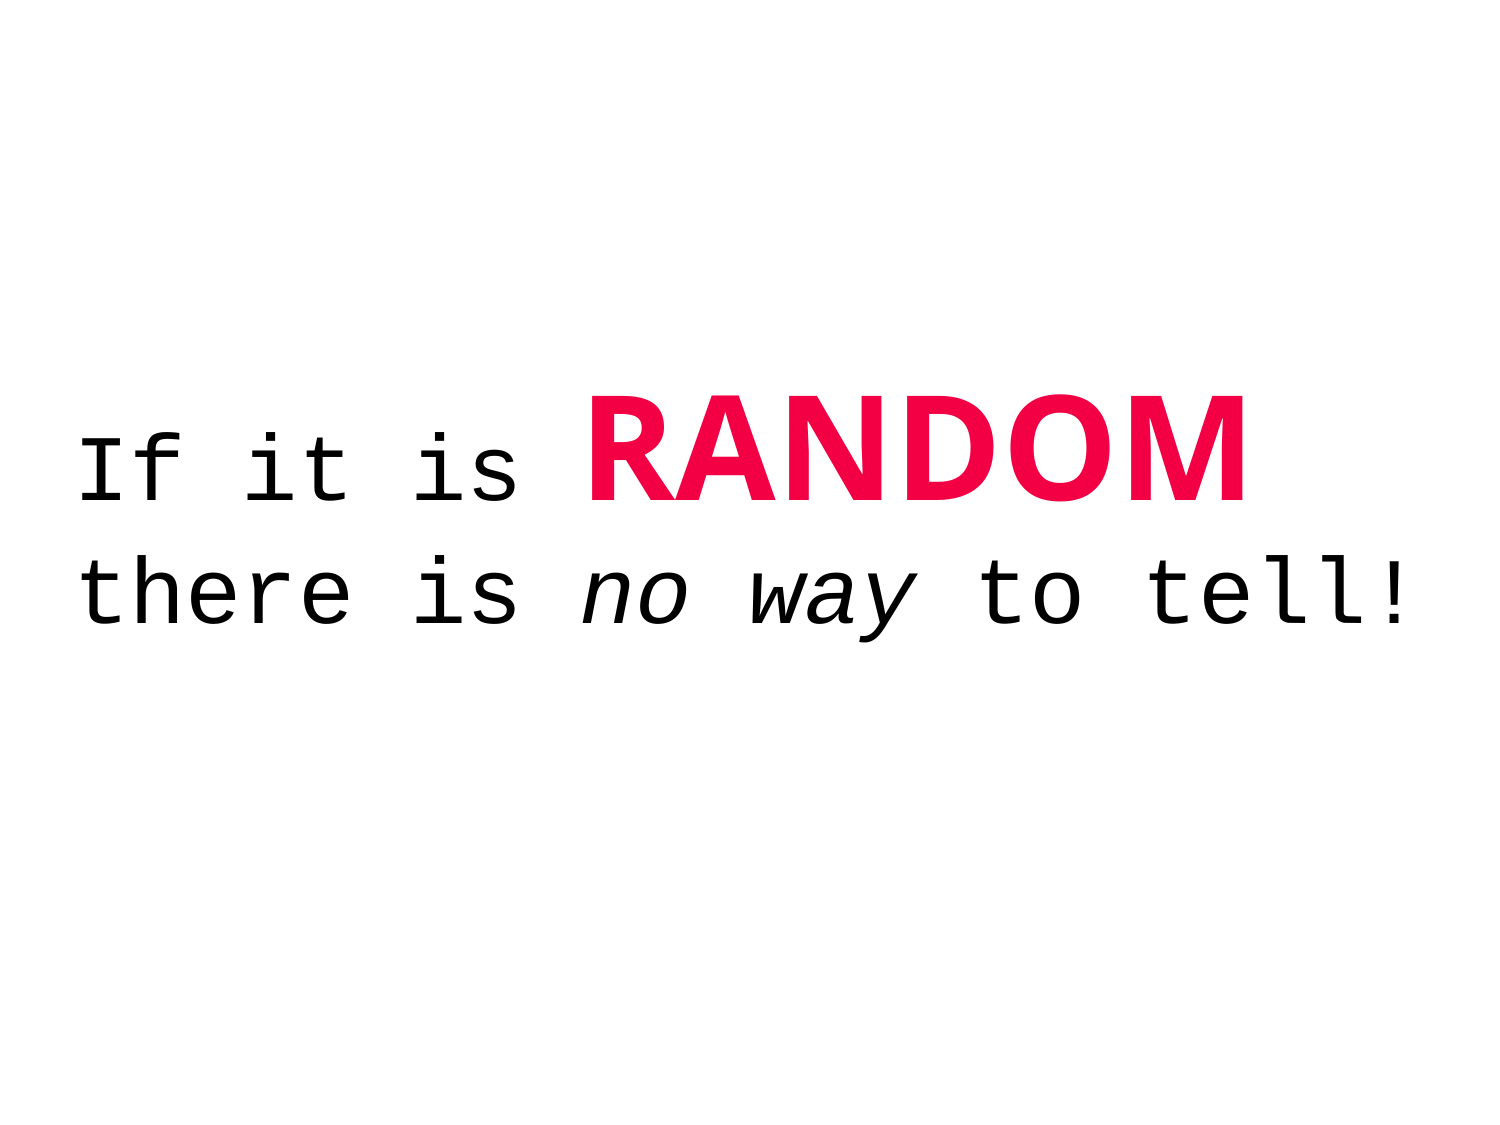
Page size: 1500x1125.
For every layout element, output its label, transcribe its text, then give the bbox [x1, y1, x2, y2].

text_box If it is RANDOM there is no way to tell! [58, 347, 1450, 650]
